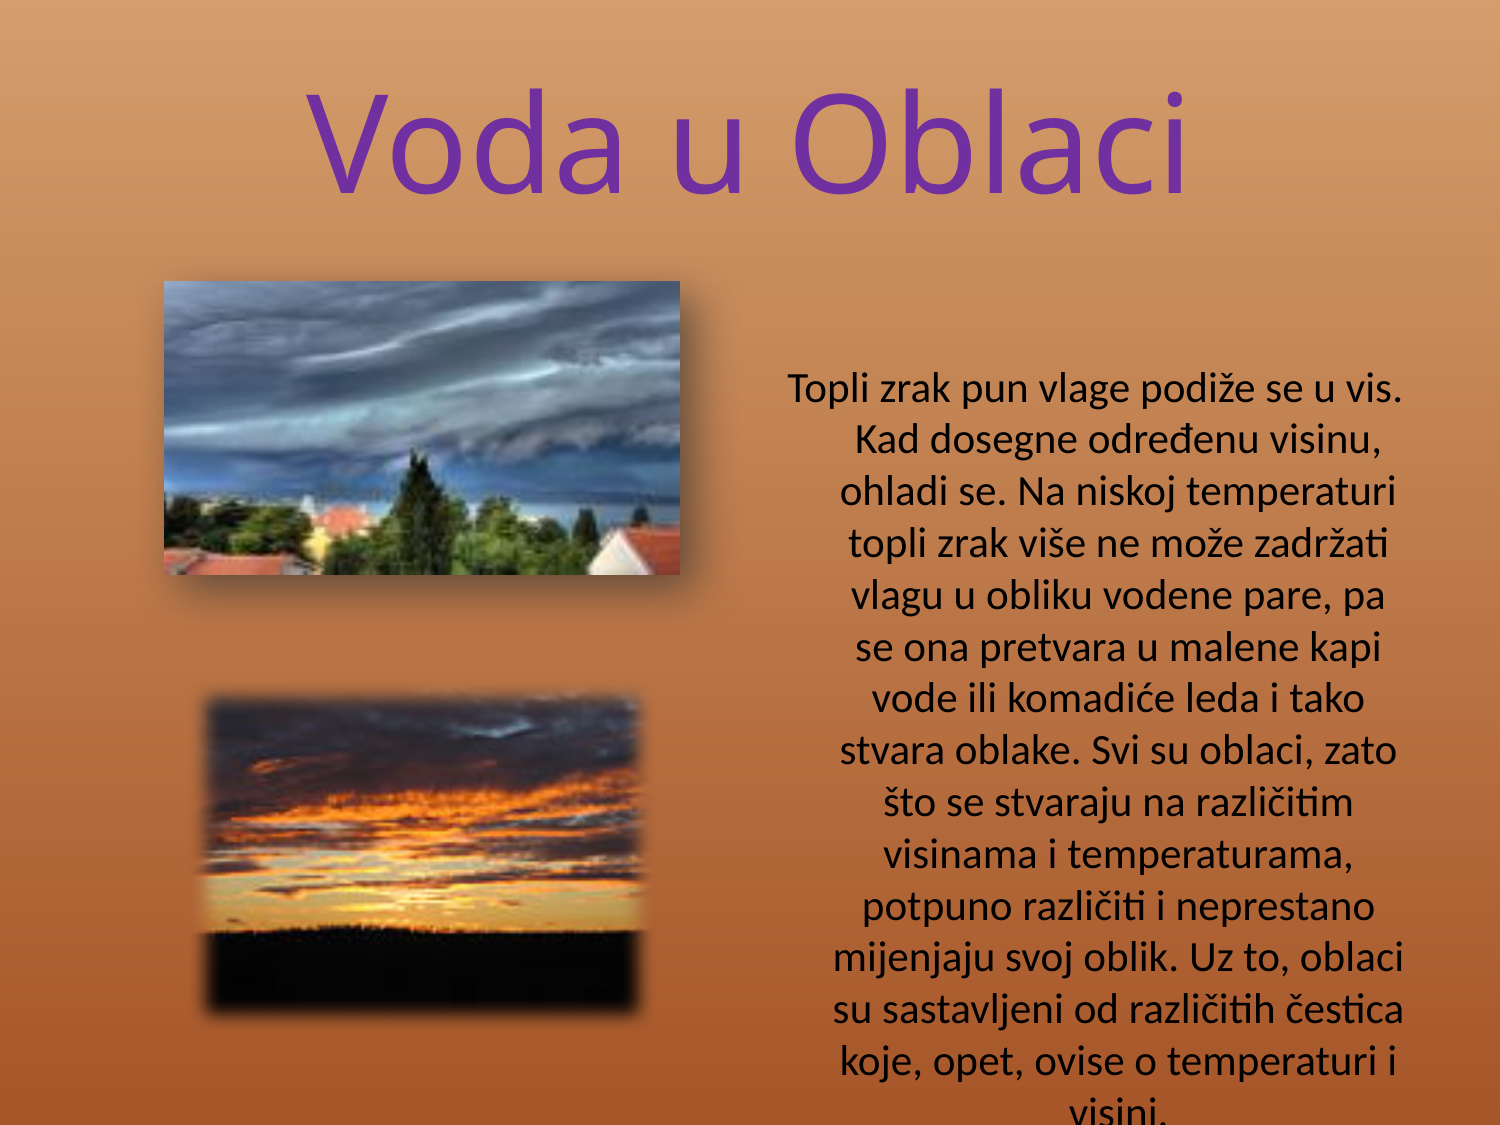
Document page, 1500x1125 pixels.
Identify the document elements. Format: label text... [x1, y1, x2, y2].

picture [187, 679, 657, 1033]
list Topli zrak pun vlage podiže se u vis. Kad dosegne određenu visinu, ohladi se. Na niskoj temperaturi topli zrak više ne može zadržati vlagu u obliku vodene pare, pa se ona pretvara u malene kapi vode ili komadiće leda i tako stvara oblake. Svi su oblaci, zato što se stvaraju na različitim visinama i temperaturama, potpuno različiti i neprestano mijenjaju svoj oblik. Uz to, oblaci su sastavljeni od različitih čestica koje, opet, ovise o temperaturi i visini. [750, 351, 1425, 1125]
title Voda u Oblaci [75, 45, 1425, 233]
picture [163, 280, 680, 575]
